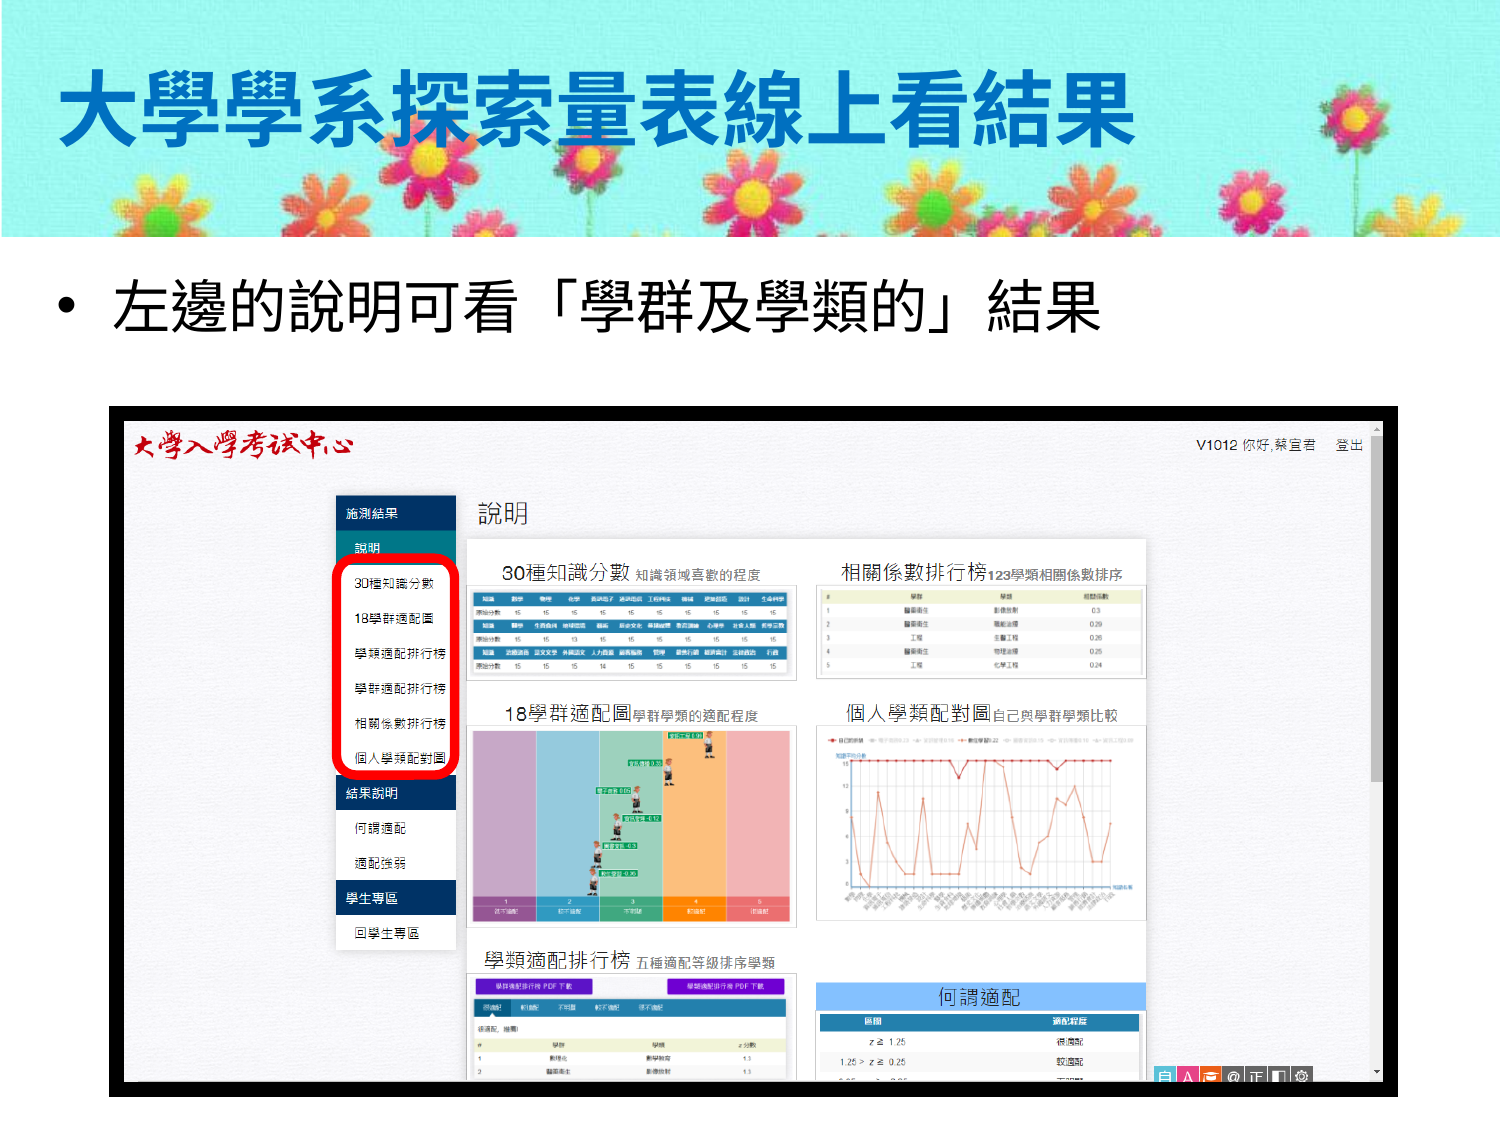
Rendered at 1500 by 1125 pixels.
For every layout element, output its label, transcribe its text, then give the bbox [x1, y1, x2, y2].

list 左邊的說明可看「學群及學類的」結果 [41, 262, 1392, 1005]
title 大學學系探索量表線上看結果 [41, 30, 1317, 183]
picture [123, 420, 1384, 1083]
picture [1, 0, 1500, 237]
